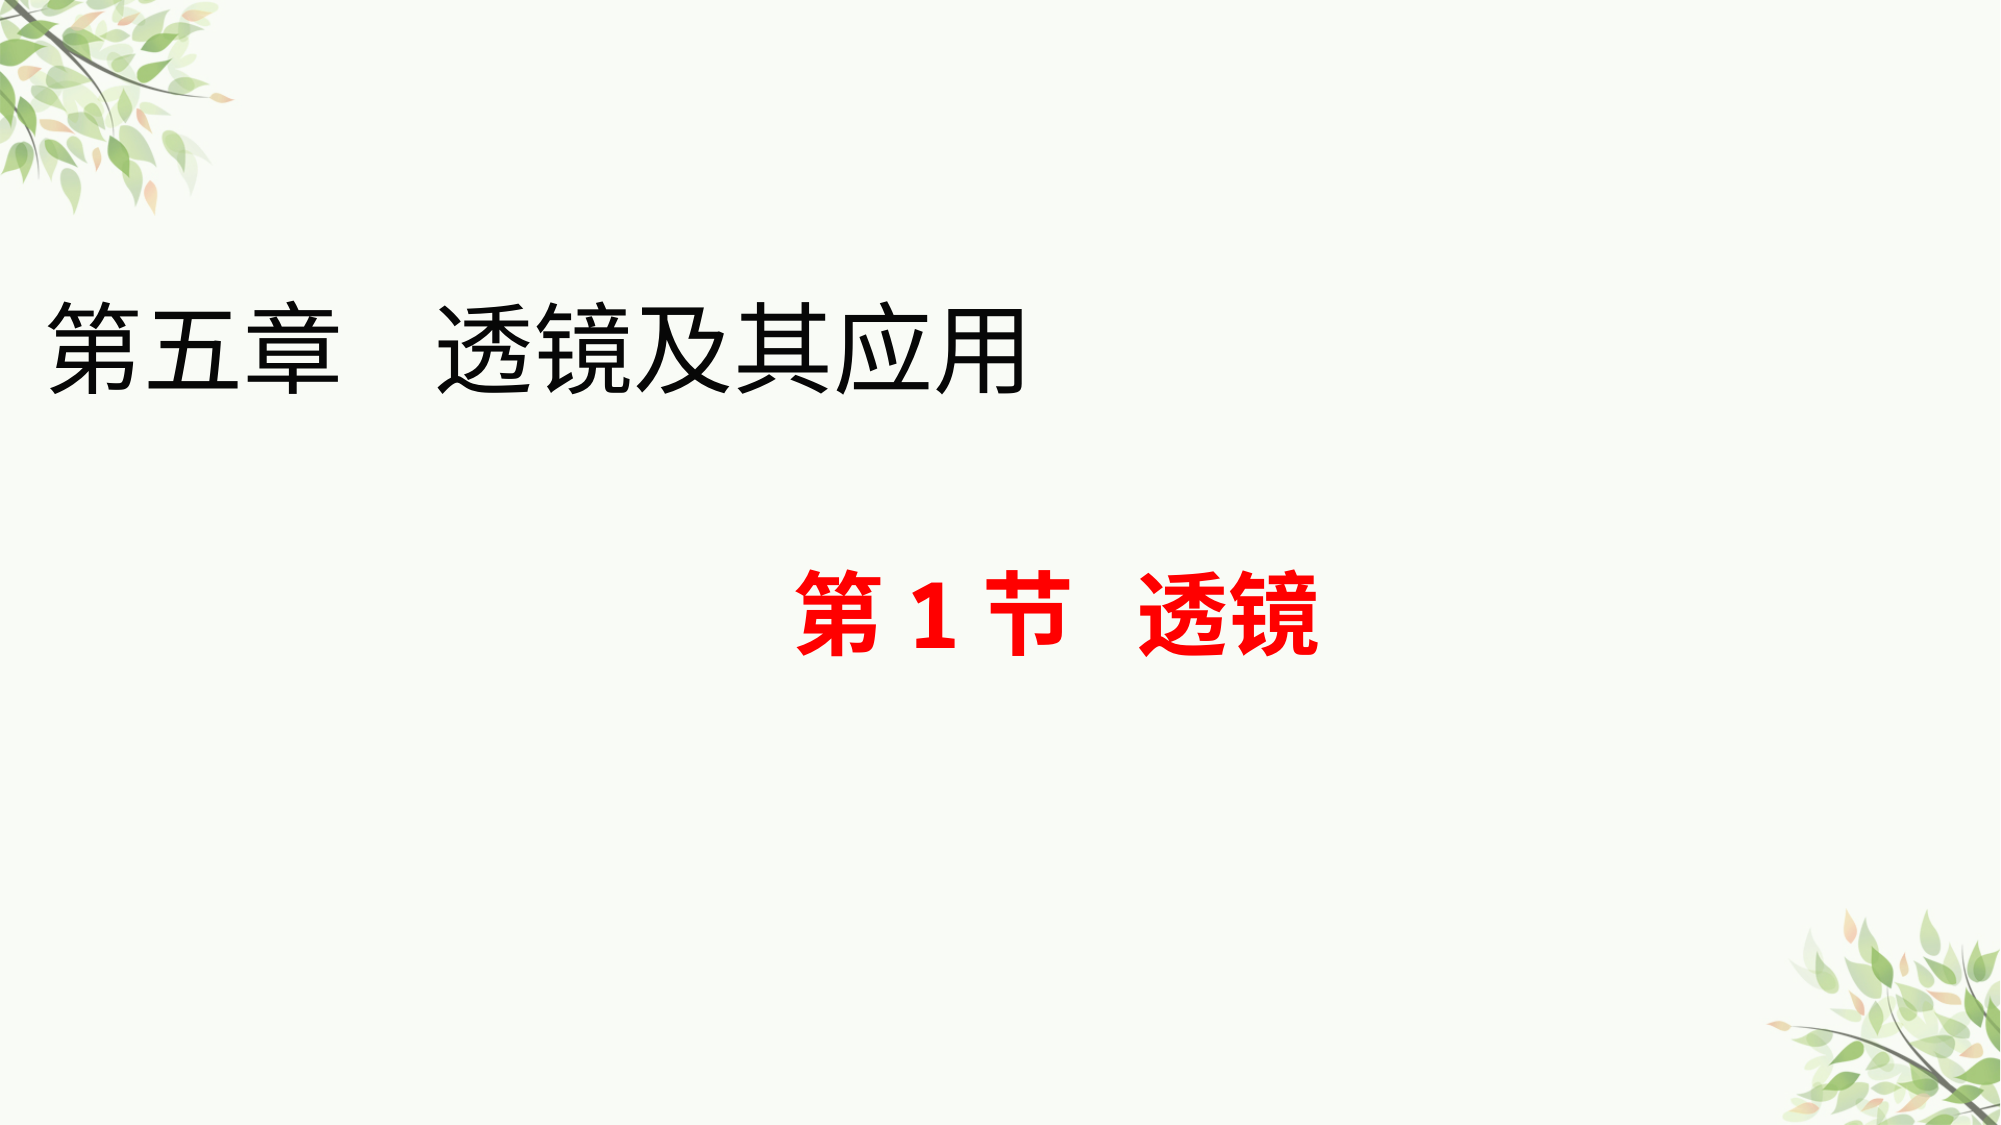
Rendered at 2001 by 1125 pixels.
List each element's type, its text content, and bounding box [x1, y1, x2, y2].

text_box 第1节 透镜 [777, 516, 1357, 674]
picture [0, 0, 2001, 1125]
text_box 第五章 透镜及其应用 [29, 279, 1317, 415]
